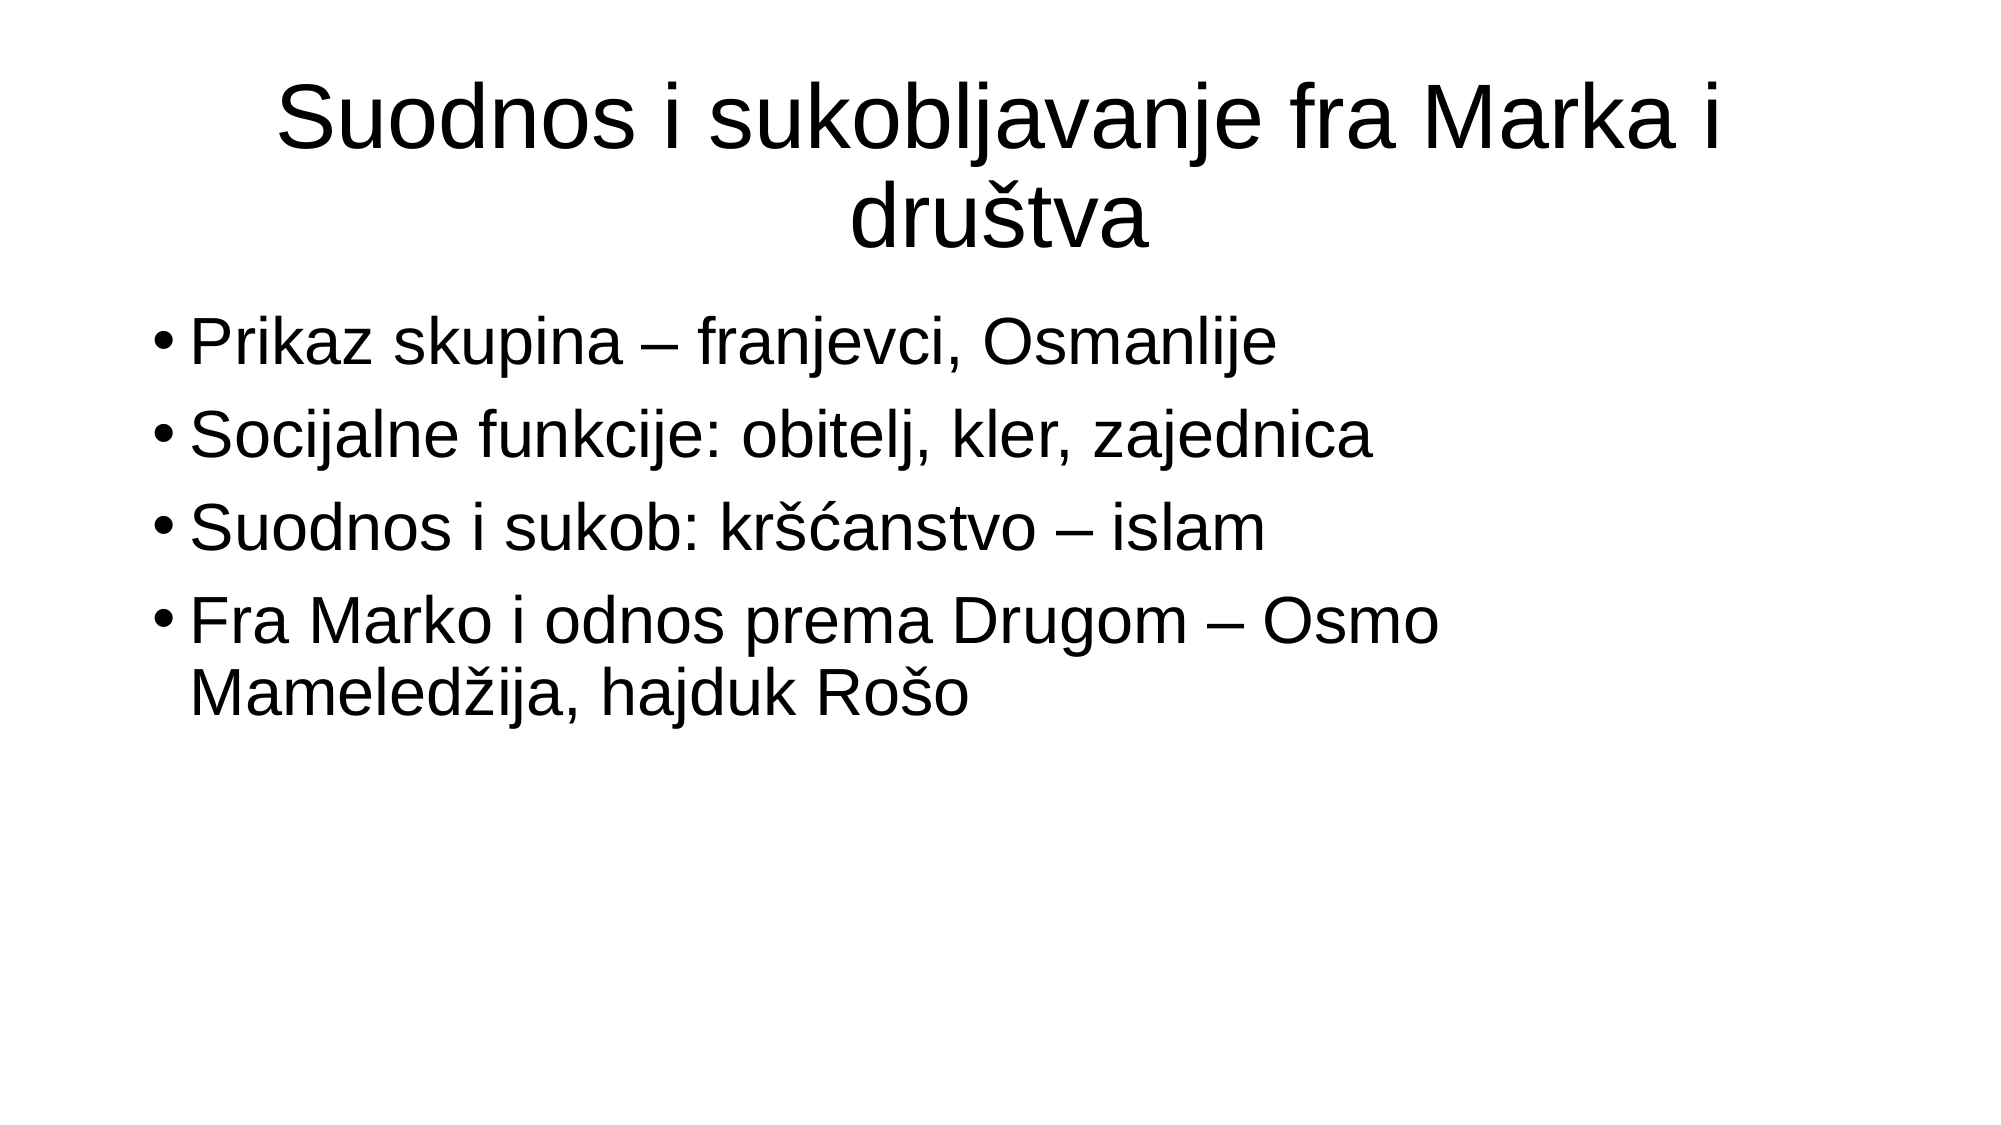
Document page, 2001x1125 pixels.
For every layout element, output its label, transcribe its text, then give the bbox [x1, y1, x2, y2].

title Suodnos i sukobljavanje fra Marka i društva [137, 59, 1863, 278]
list Prikaz skupina – franjevci, Osmanlije Socijalne funkcije: obitelj, kler, zajednica Suodnos i sukob: kršćanstvo – islam Fra Marko i odnos prema Drugom – Osmo Mameledžija, hajduk Rošo [137, 299, 1863, 1014]
